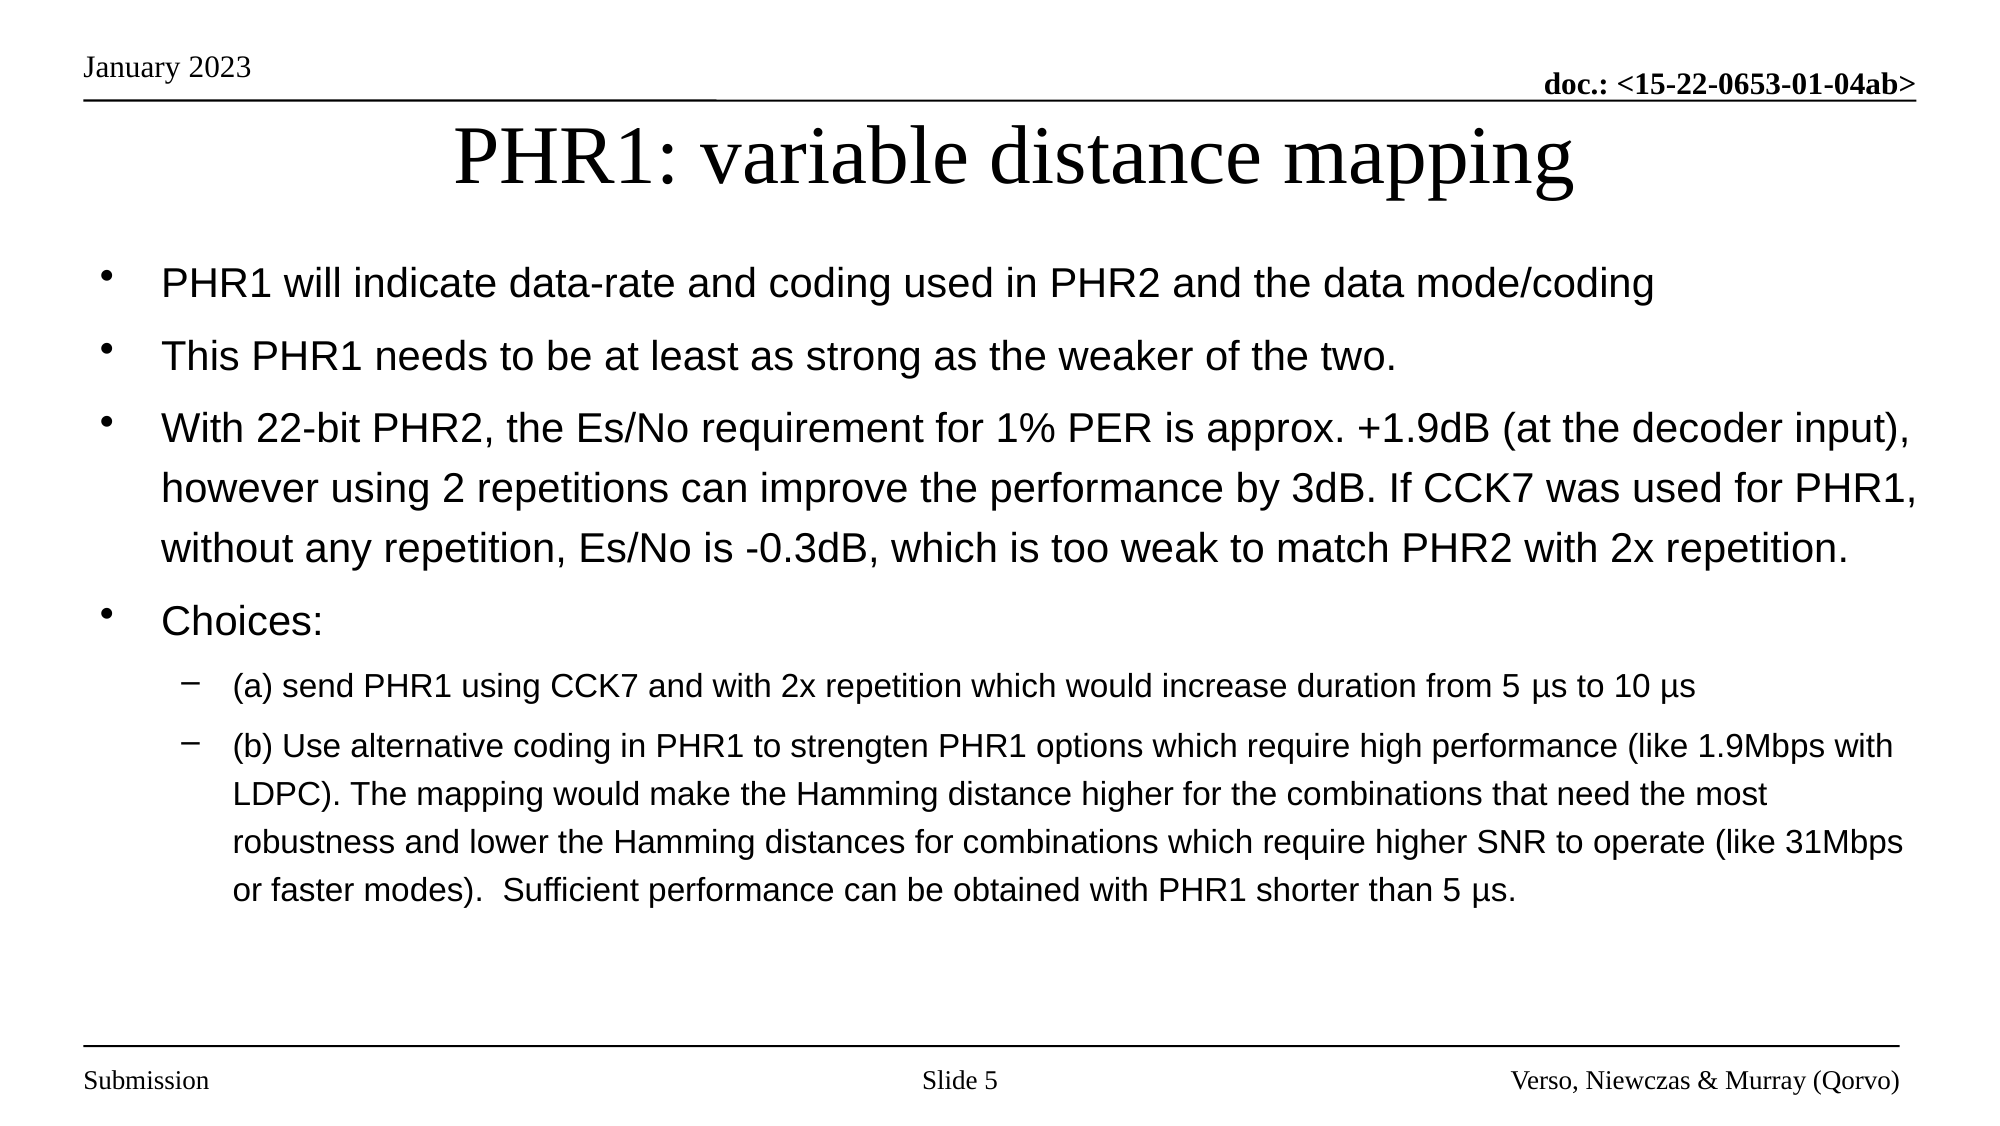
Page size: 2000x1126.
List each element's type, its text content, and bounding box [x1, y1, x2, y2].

title PHR1: variable distance mapping [65, 112, 1965, 188]
list PHR1 will indicate data-rate and coding used in PHR2 and the data mode/coding This PHR1 needs to be at least as strong as the weaker of the two. With 22-bit PHR2, the Es/No requirement for 1% PER is approx. +1.9dB (at the decoder input), however using 2 repetitions can improve the performance by 3dB. If CCK7 was used for PHR1, without any repetition, Es/No is -0.3dB, which is too weak to match PHR2 with 2x repetition. Choices: (a) send PHR1 using CCK7 and with 2x repetition which would increase duration from 5 µs to 10 µs (b) Use alternative coding in PHR1 to strengten PHR1 options which require high performance (like 1.9Mbps with LDPC). The mapping would make the Hamming distance higher for the combinations that need the most robustness and lower the Hamming distances for combinations which require higher SNR to operate (like 31Mbps or faster modes). Sufficient performance can be obtained with PHR1 shorter than 5 µs. [83, 237, 1938, 1013]
